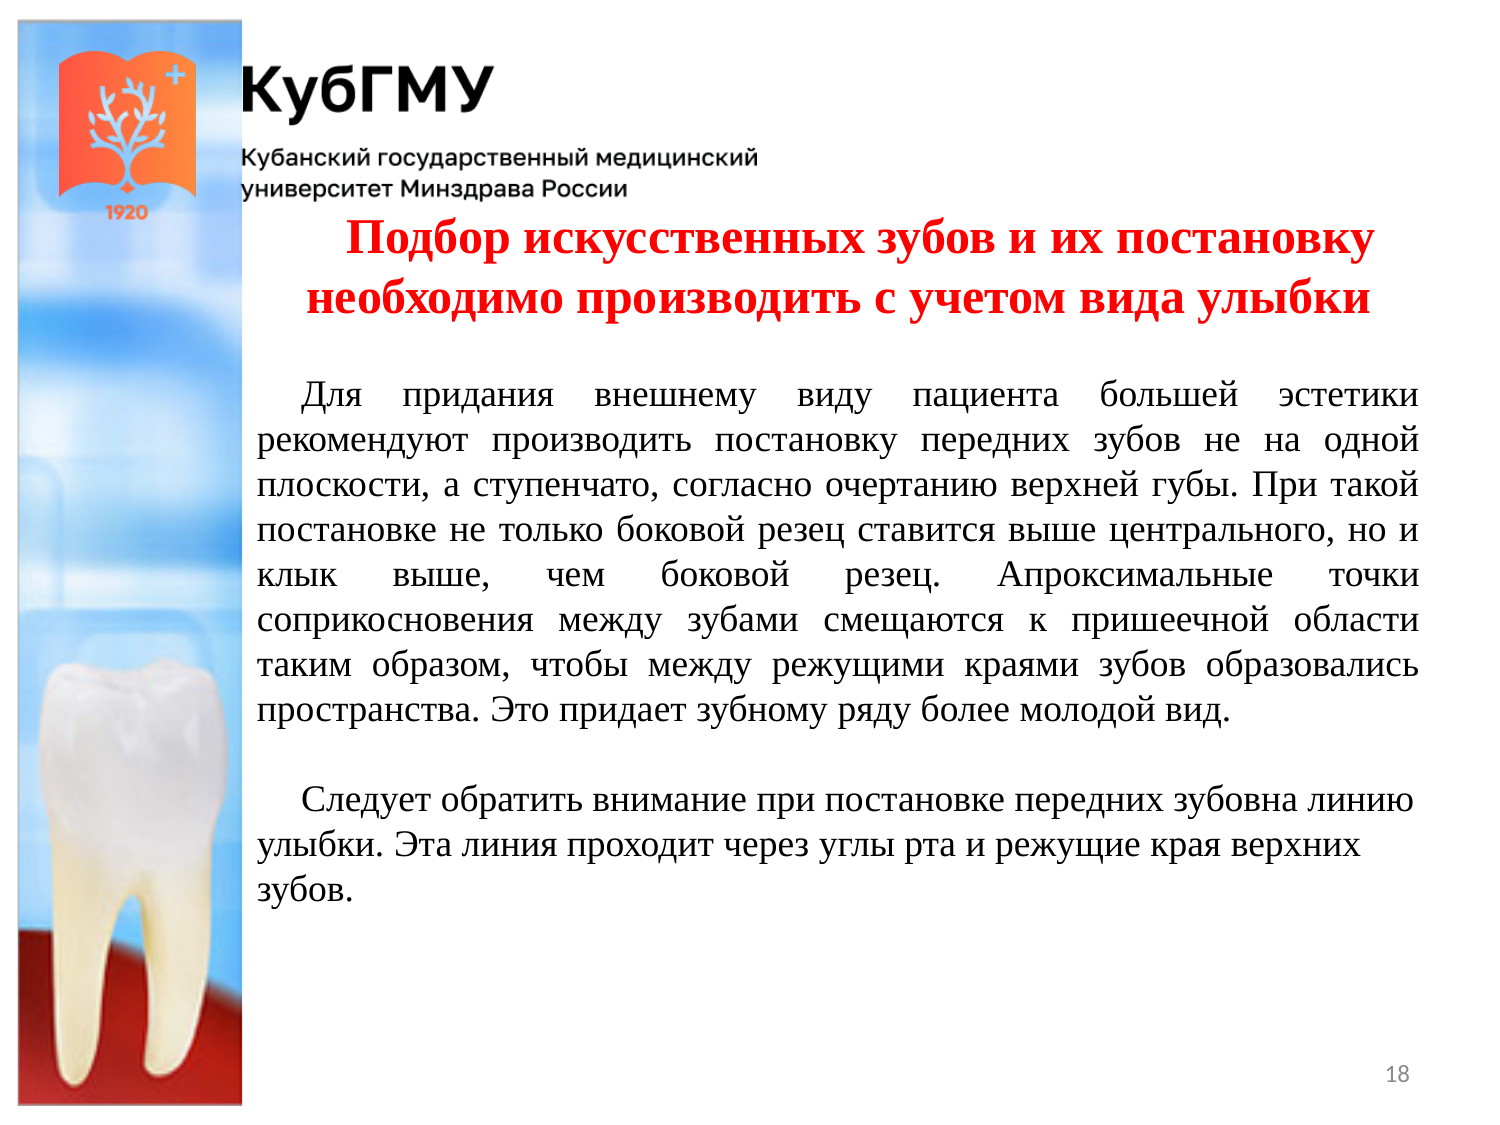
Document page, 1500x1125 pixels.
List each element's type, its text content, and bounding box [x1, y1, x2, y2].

slide_number 18 [1074, 1042, 1425, 1103]
text_box Подбор искусственных зубов и их постановку необходимо производить с учетом вида улыбки Для придания внешнему виду пациента большей эстетики рекомендуют производить постановку передних зубов не на одной плоскости, а ступенчато, согласно очертанию верхней губы. При такой постановке не только боковой резец ставится выше центрального, но и клык выше, чем боковой резец. Апроксимальные точки соприкосновения между зубами смещаются к пришеечной области таким образом, чтобы между режущими краями зубов образовались пространства. Это придает зубному ряду более молодой вид. Следует обратить внимание при постановке передних зубовна линию улыбки. Эта линия проходит через углы рта и режущие края верхних зубов. [247, 196, 1435, 967]
picture [17, 18, 757, 1107]
